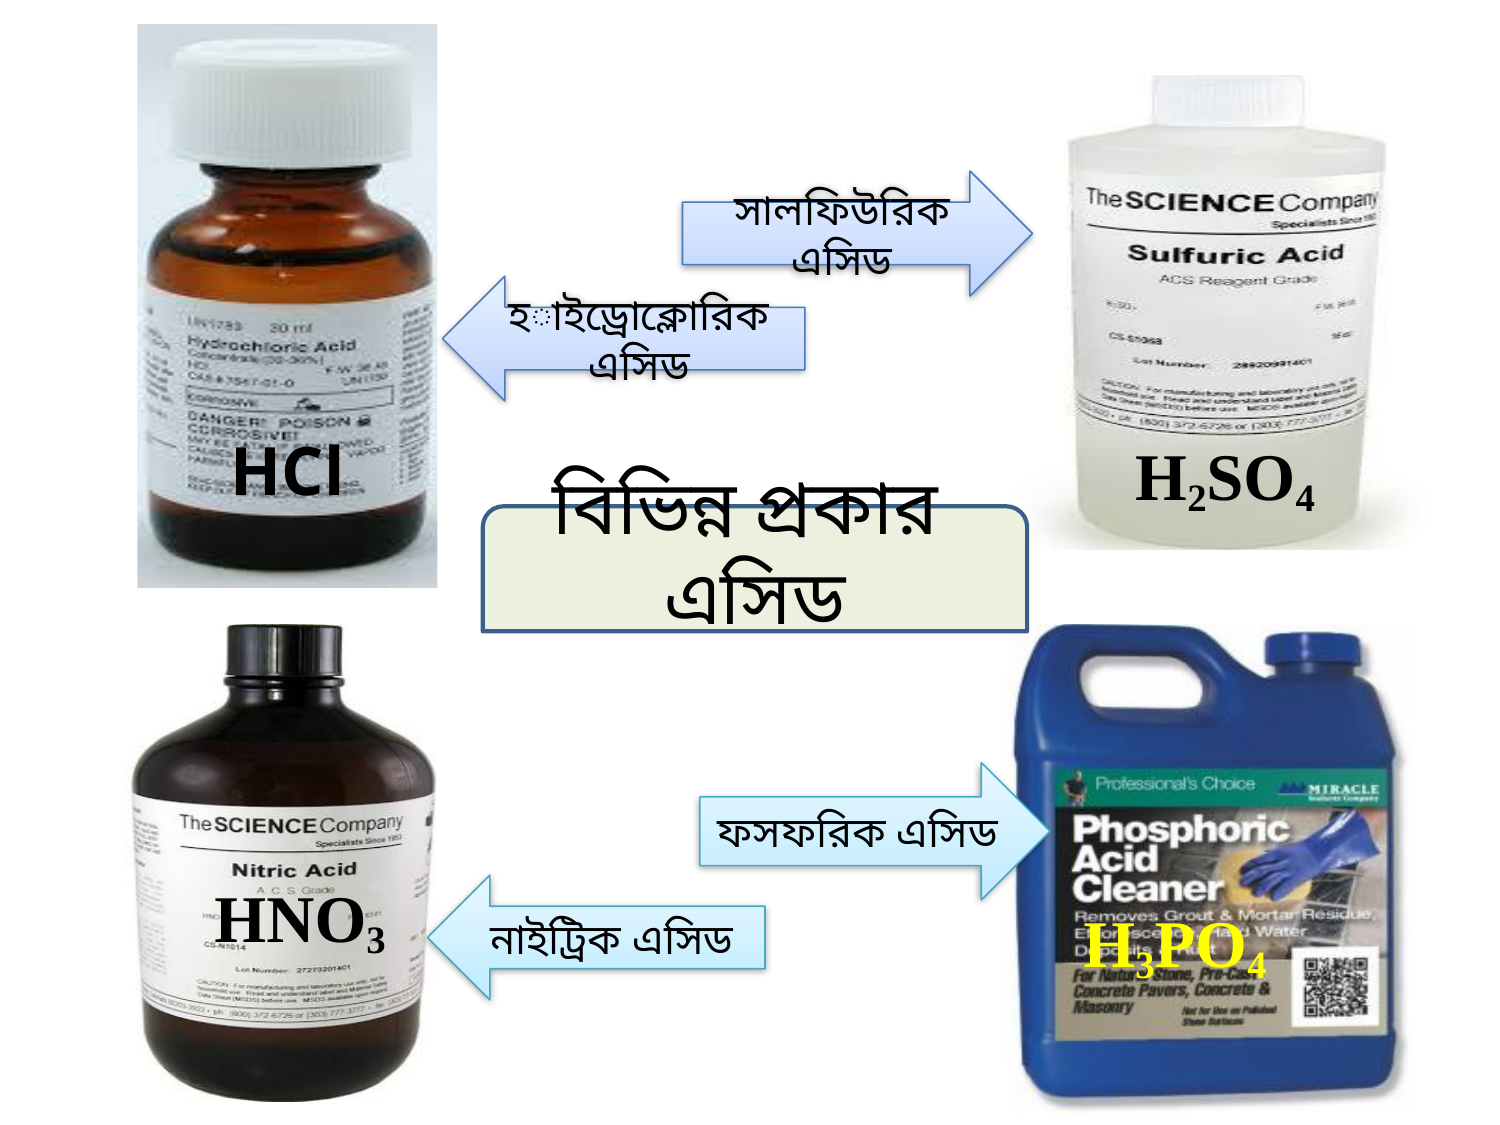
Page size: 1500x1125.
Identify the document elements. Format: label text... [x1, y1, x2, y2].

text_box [124, 624, 438, 1102]
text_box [1012, 74, 1451, 551]
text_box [137, 24, 438, 588]
text_box হাইড্রোক্লোরিক এসিড [441, 275, 806, 402]
text_box সালফিউরিক এসিড [681, 170, 1007, 297]
text_box ফসফরিক এসিড [699, 761, 994, 901]
text_box বিভিন্ন প্রকার এসিড [480, 504, 1030, 634]
text_box নাইট্রিক এসিড [441, 874, 766, 1001]
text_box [999, 624, 1413, 1113]
